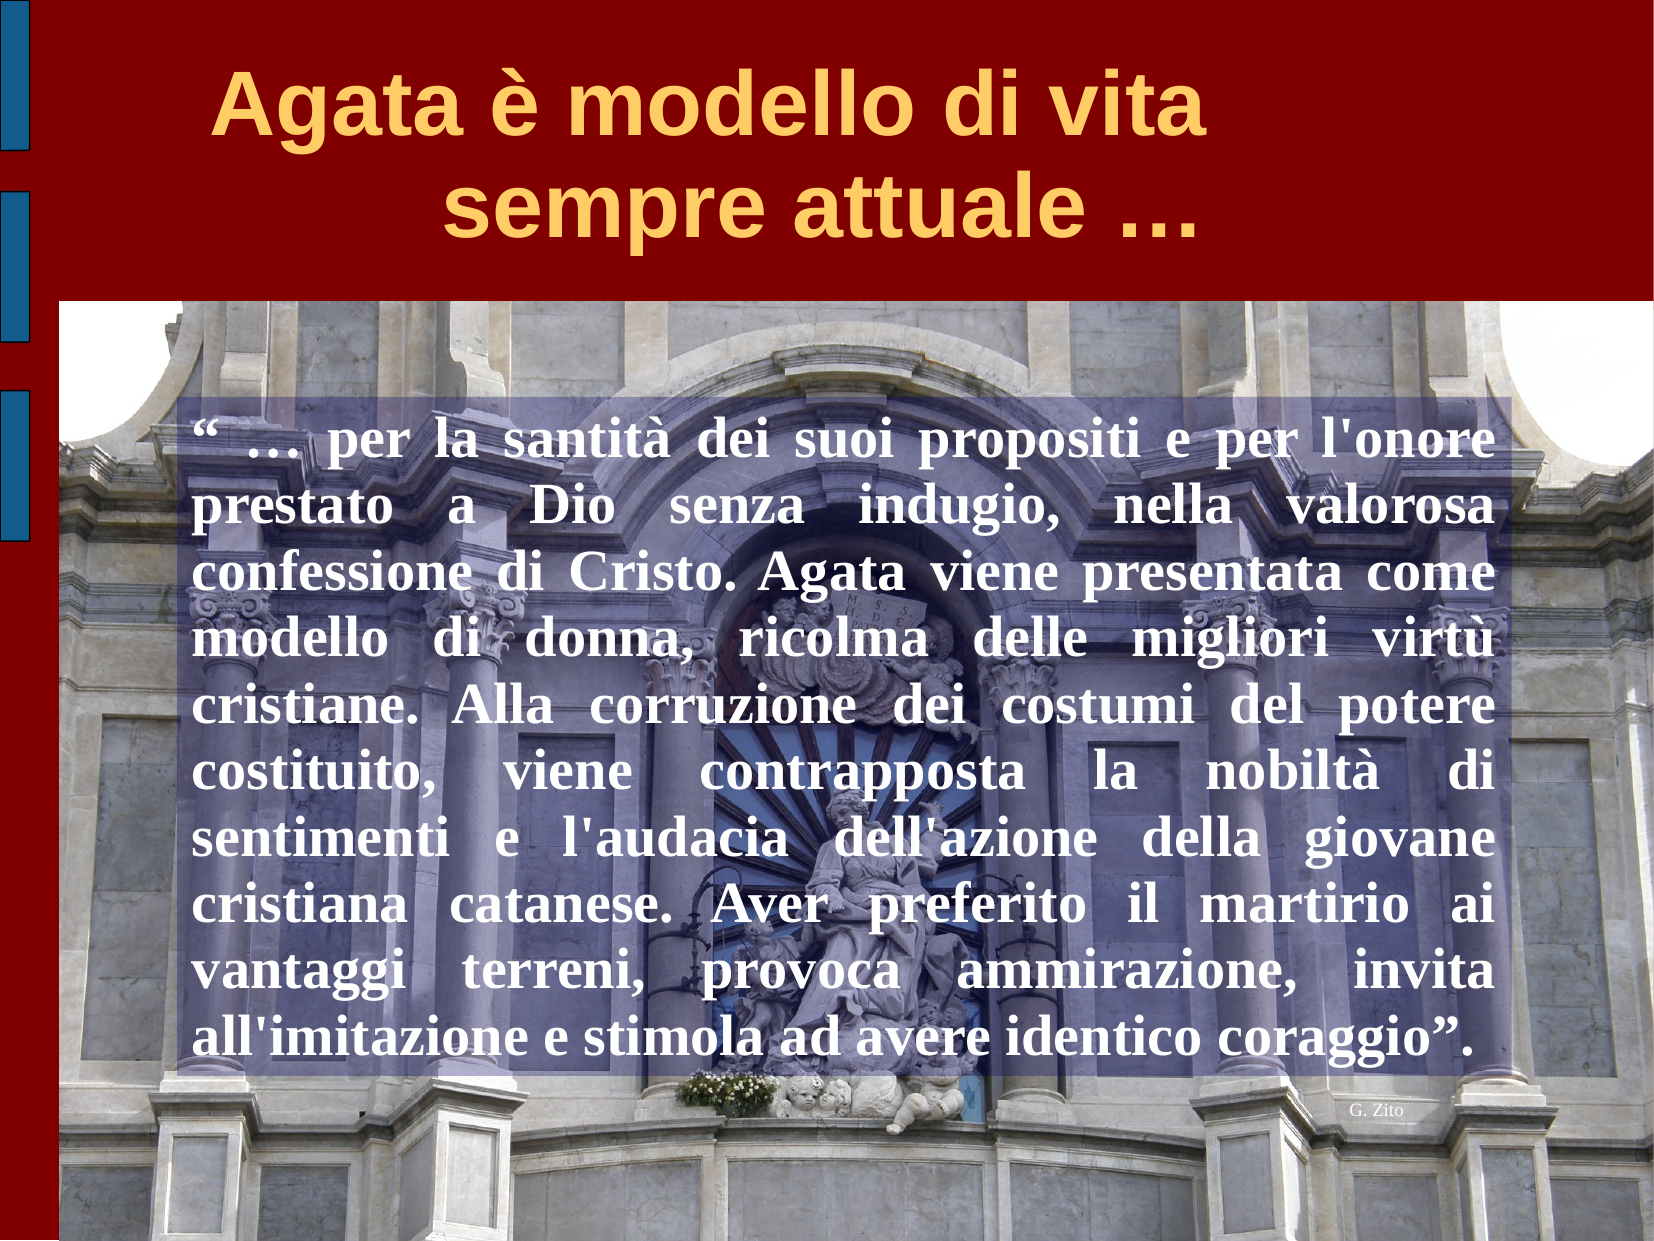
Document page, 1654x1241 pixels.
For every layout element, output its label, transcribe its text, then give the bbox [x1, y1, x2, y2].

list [58, 300, 1654, 1241]
title Agata è modello di vita sempre attuale … [117, 52, 1530, 260]
